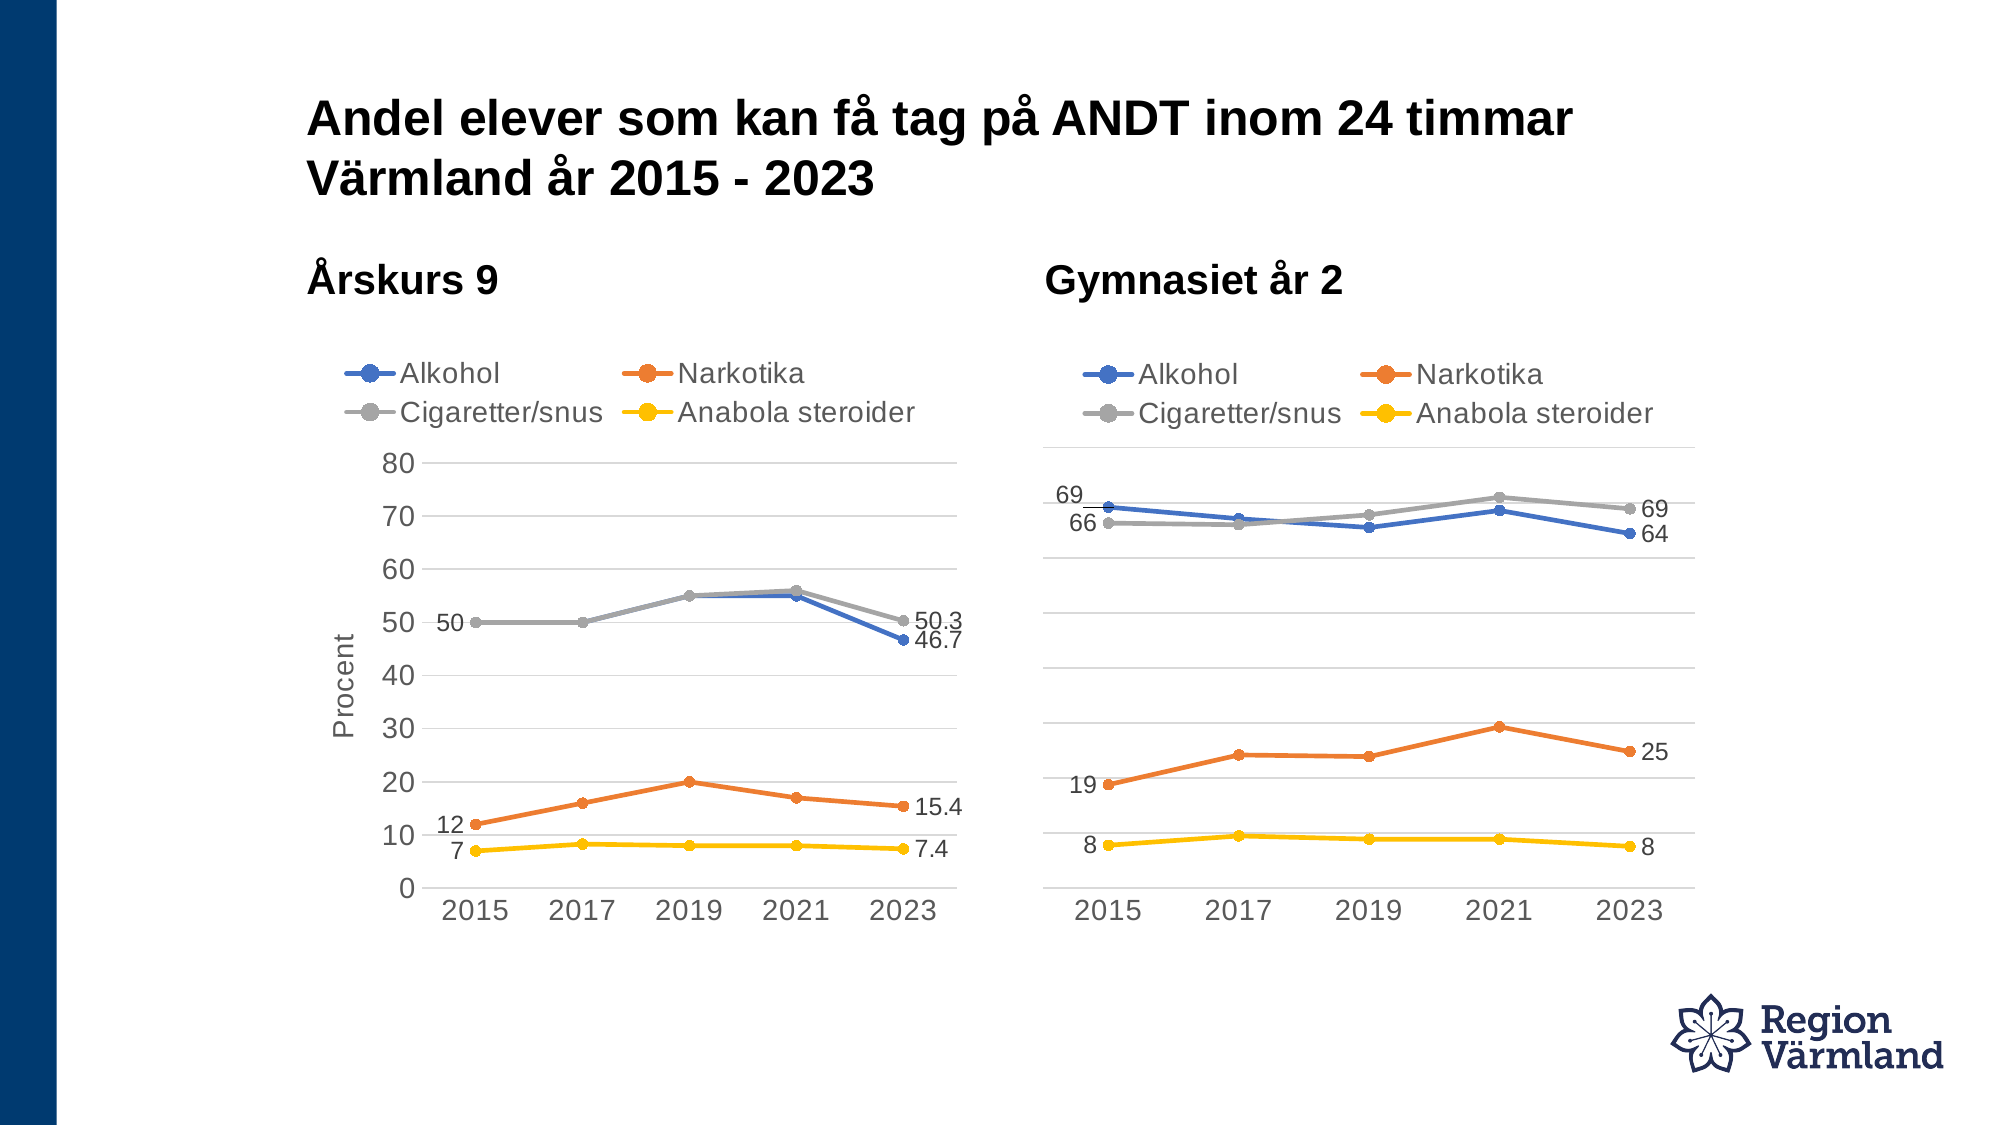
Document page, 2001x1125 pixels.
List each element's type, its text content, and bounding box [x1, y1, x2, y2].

title Andel elever som kan få tag på ANDT inom 24 timmar Värmland år 2015 - 2023 [291, 95, 1709, 213]
chart [291, 340, 971, 939]
list Gymnasiet år 2 [1029, 243, 1709, 311]
chart [1029, 341, 1709, 939]
picture [1670, 993, 1944, 1073]
list Årskurs 9 [291, 242, 971, 311]
